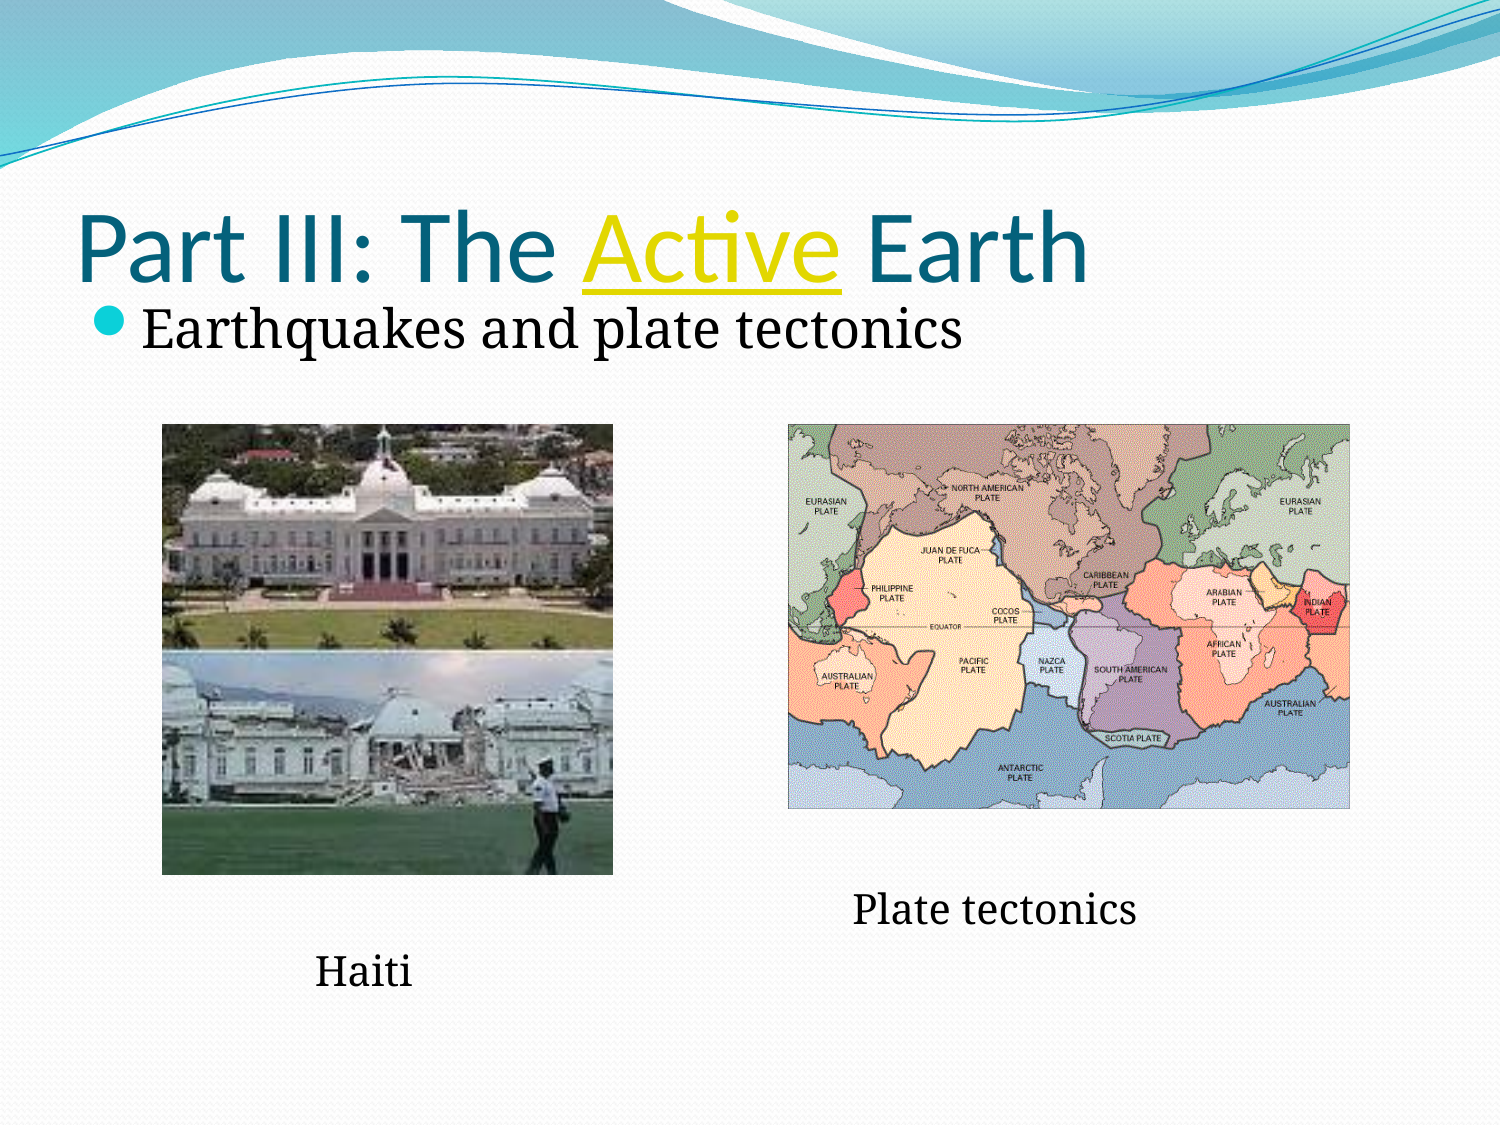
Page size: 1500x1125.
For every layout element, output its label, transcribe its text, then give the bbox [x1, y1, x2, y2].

text_box Plate tectonics [837, 875, 1363, 940]
title Part III: The Active Earth [75, 115, 1425, 287]
text_box Haiti [300, 937, 475, 1003]
list Earthquakes and plate tectonics [75, 287, 1425, 1075]
picture [787, 424, 1351, 810]
picture [162, 424, 613, 876]
